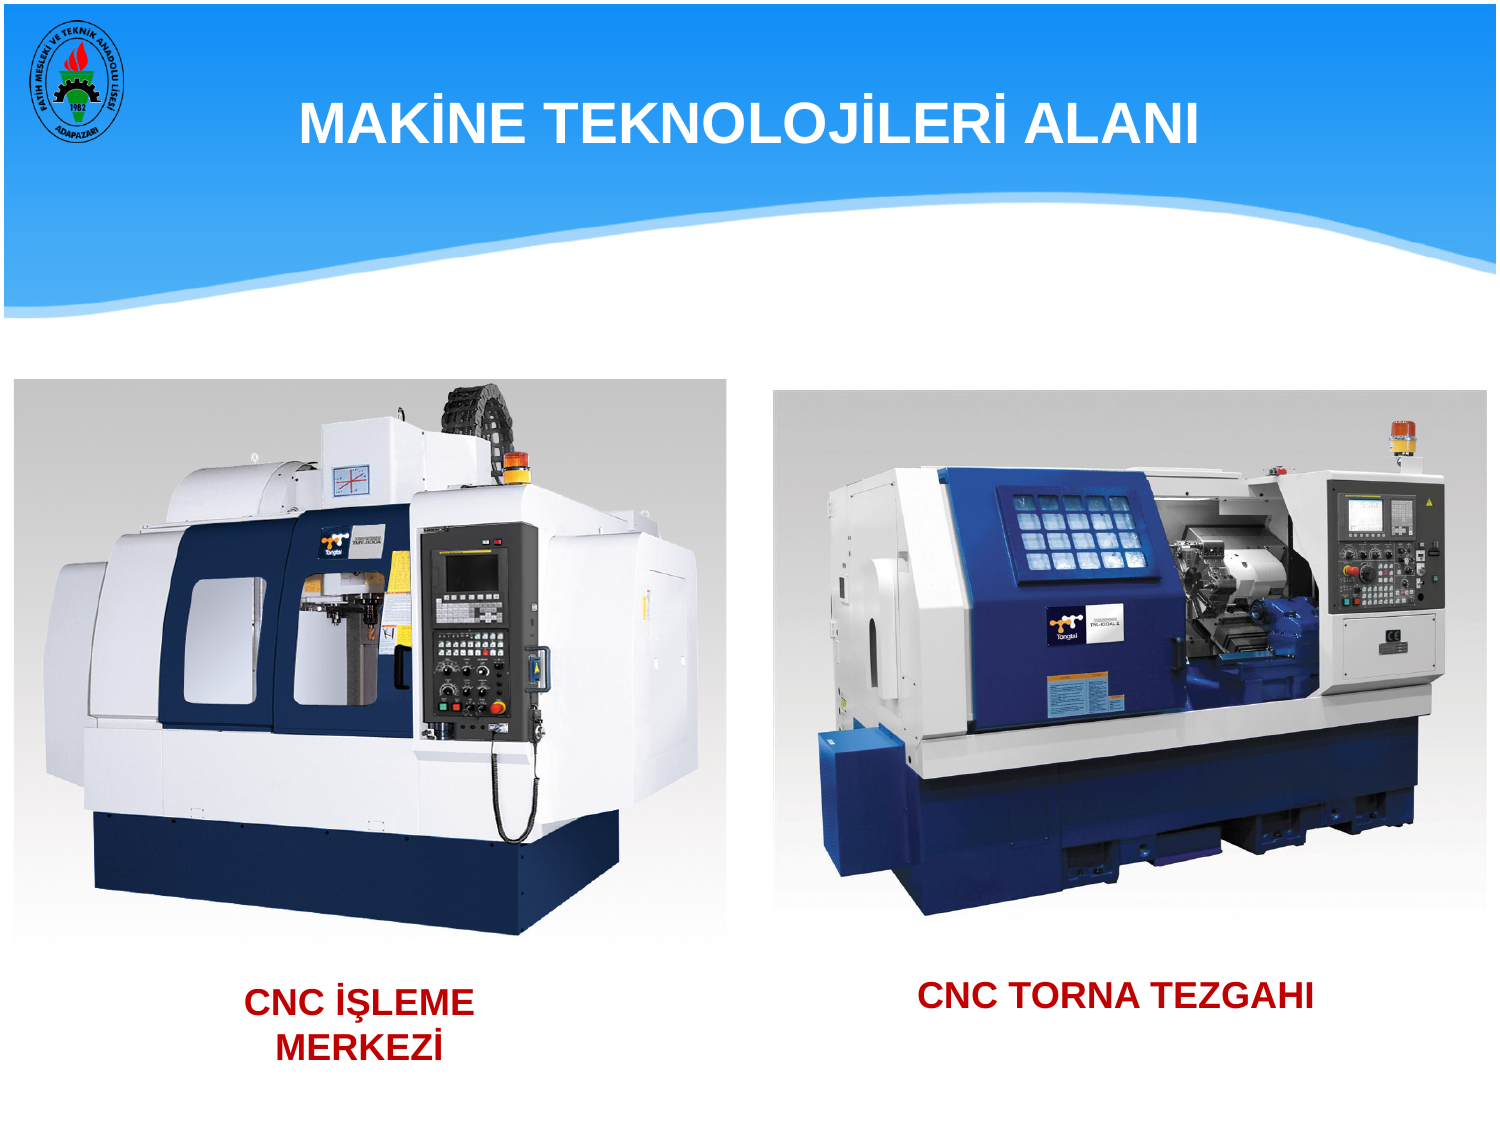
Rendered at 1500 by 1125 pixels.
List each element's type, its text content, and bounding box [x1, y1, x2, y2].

text_box CNC İŞLEME MERKEZİ [140, 993, 579, 1053]
title CNC TORNA TEZGAHI [879, 963, 1353, 1024]
text_box MAKİNE TEKNOLOJİLERİ ALANI [283, 78, 1217, 163]
picture [0, 0, 1500, 1125]
